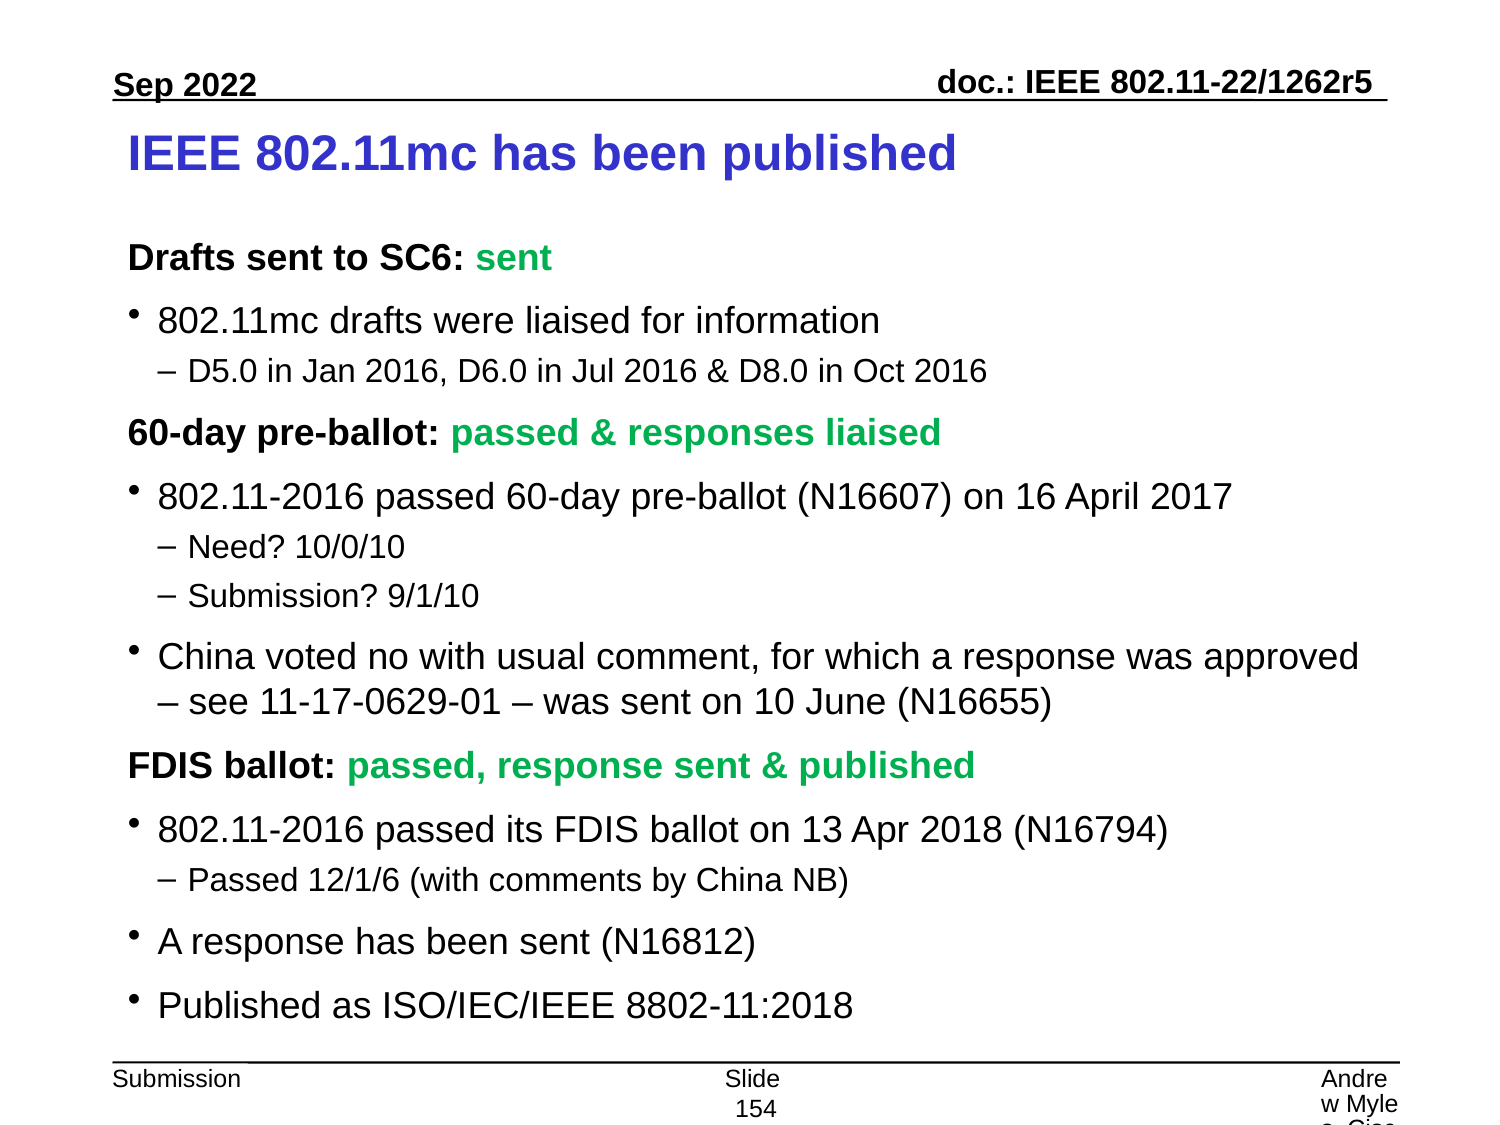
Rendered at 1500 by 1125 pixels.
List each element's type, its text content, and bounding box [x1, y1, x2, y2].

footer Andrew Myles, Cisco [1320, 1061, 1402, 1093]
title IEEE 802.11mc has been published [112, 112, 1388, 224]
slide_number Slide 154 [709, 1061, 803, 1093]
list Drafts sent to SC6: sent 802.11mc drafts were liaised for information D5.0 in Jan 2016, D6.0 in Jul 2016 & D8.0 in Oct 2016 60-day pre-ballot: passed & responses liaised 802.11-2016 passed 60-day pre-ballot (N16607) on 16 April 2017 Need? 10/0/10 Submission? 9/1/10 China voted no with usual comment, for which a response was approved – see 11-17-0629-01 – was sent on 10 June (N16655) FDIS ballot: passed, response sent & published 802.11-2016 passed its FDIS ballot on 13 Apr 2018 (N16794) Passed 12/1/6 (with comments by China NB) A response has been sent (N16812) Published as ISO/IEC/IEEE 8802-11:2018 [112, 224, 1388, 900]
